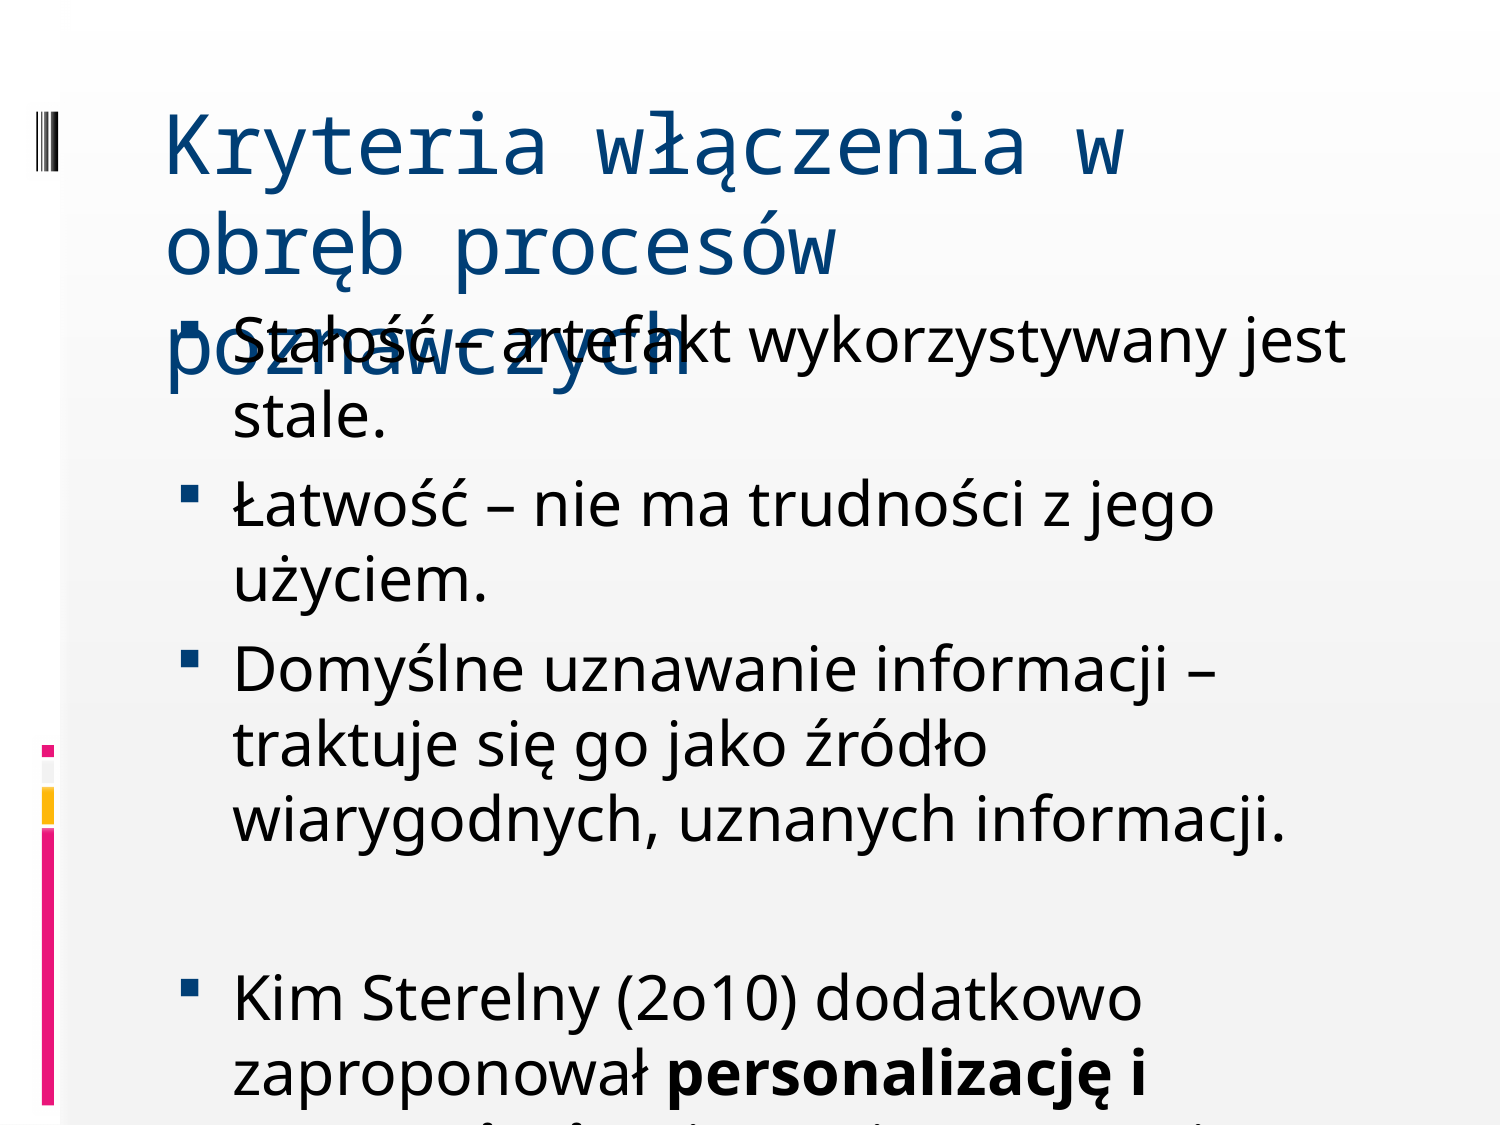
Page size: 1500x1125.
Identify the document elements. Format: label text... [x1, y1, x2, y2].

list Stałość – artefakt wykorzystywany jest stale. Łatwość – nie ma trudności z jego użyciem. Domyślne uznawanie informacji – traktuje się go jako źródło wiarygodnych, uznanych informacji. Kim Sterelny (2o10) dodatkowo zaproponował personalizację i sprzęgnięcie z innymi procesami. [150, 292, 1425, 1043]
title Kryteria włączenia w obręb procesów poznawczych [150, 83, 1425, 234]
